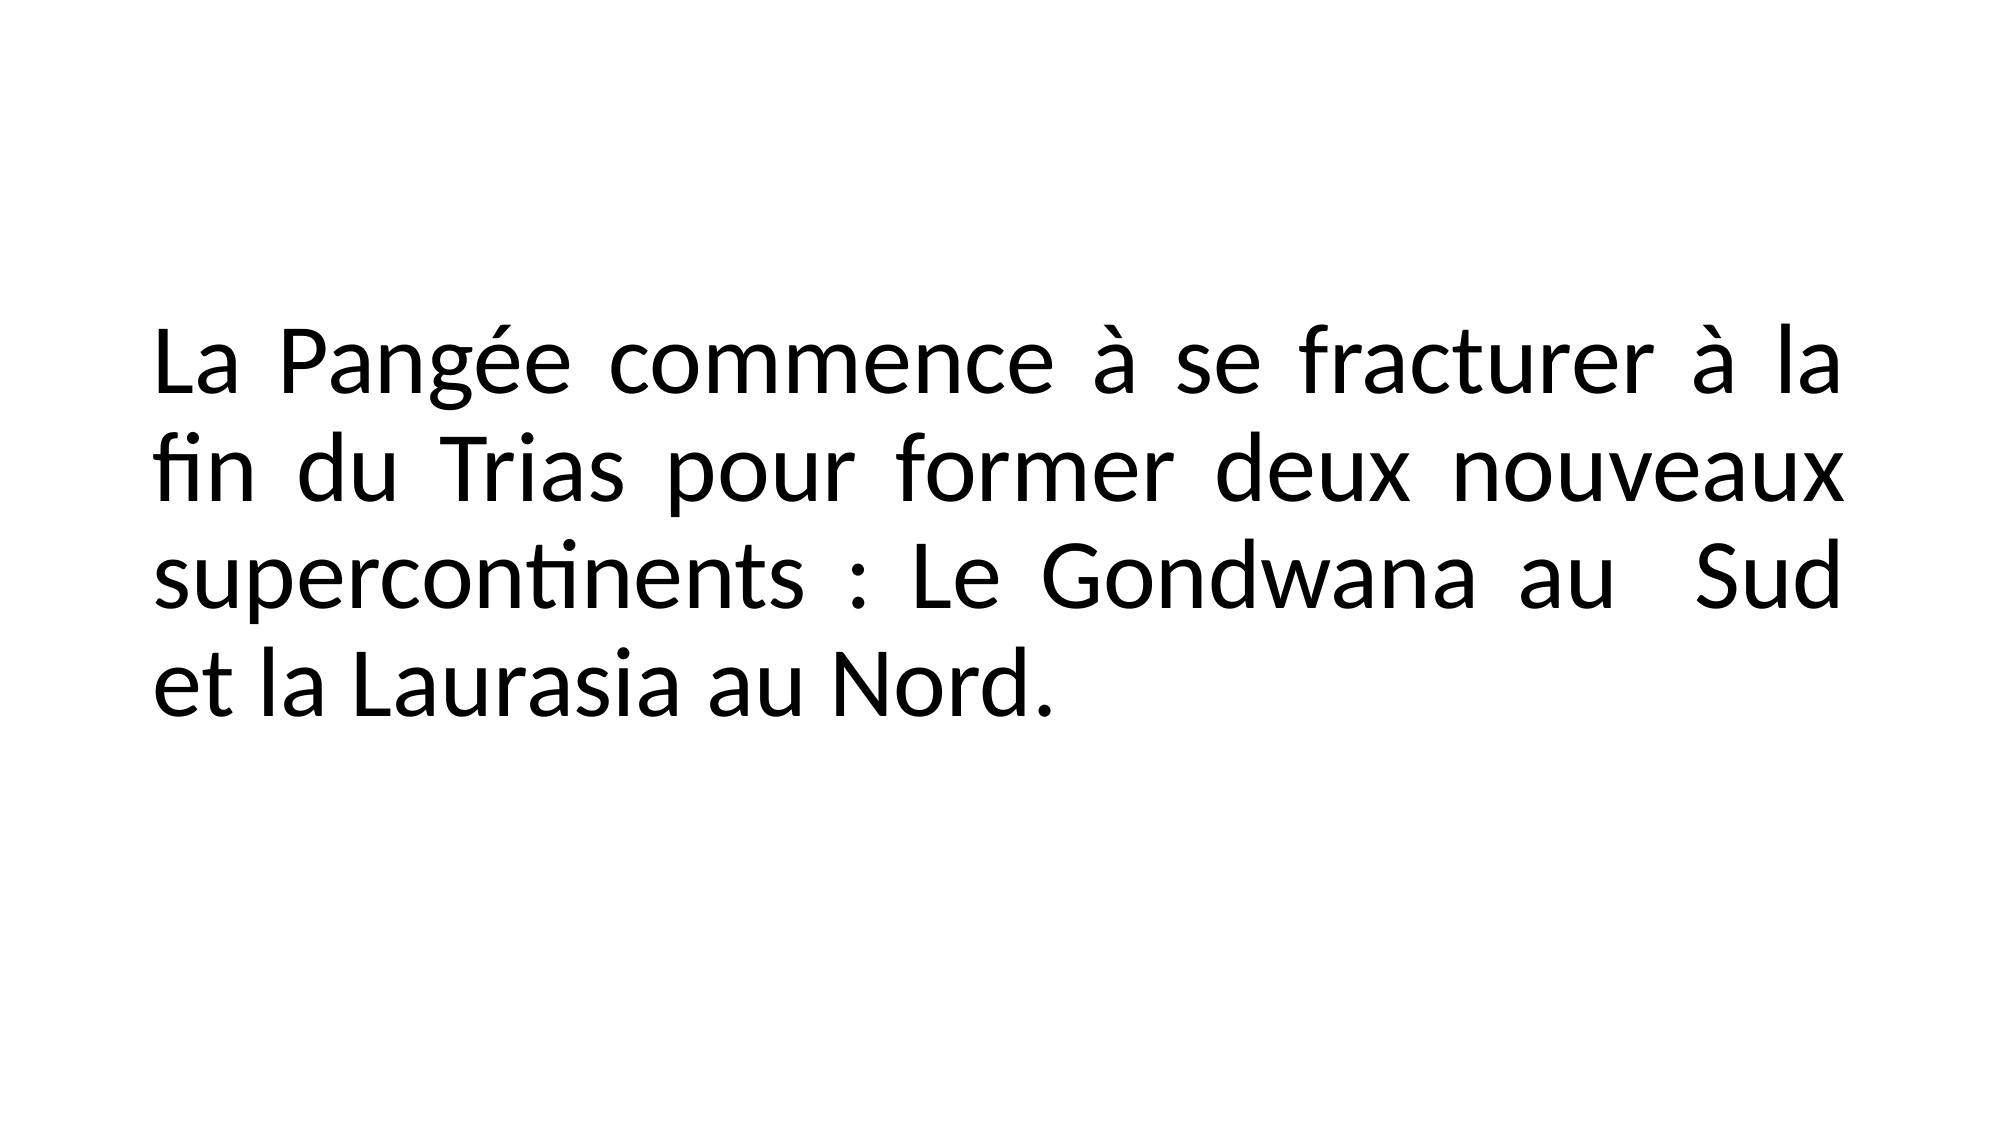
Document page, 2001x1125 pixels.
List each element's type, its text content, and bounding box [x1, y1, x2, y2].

list La Pangée commence à se fracturer à la fin du Trias pour former deux nouveaux supercontinents : Le Gondwana au Sud et la Laurasia au Nord. [137, 299, 1863, 1014]
